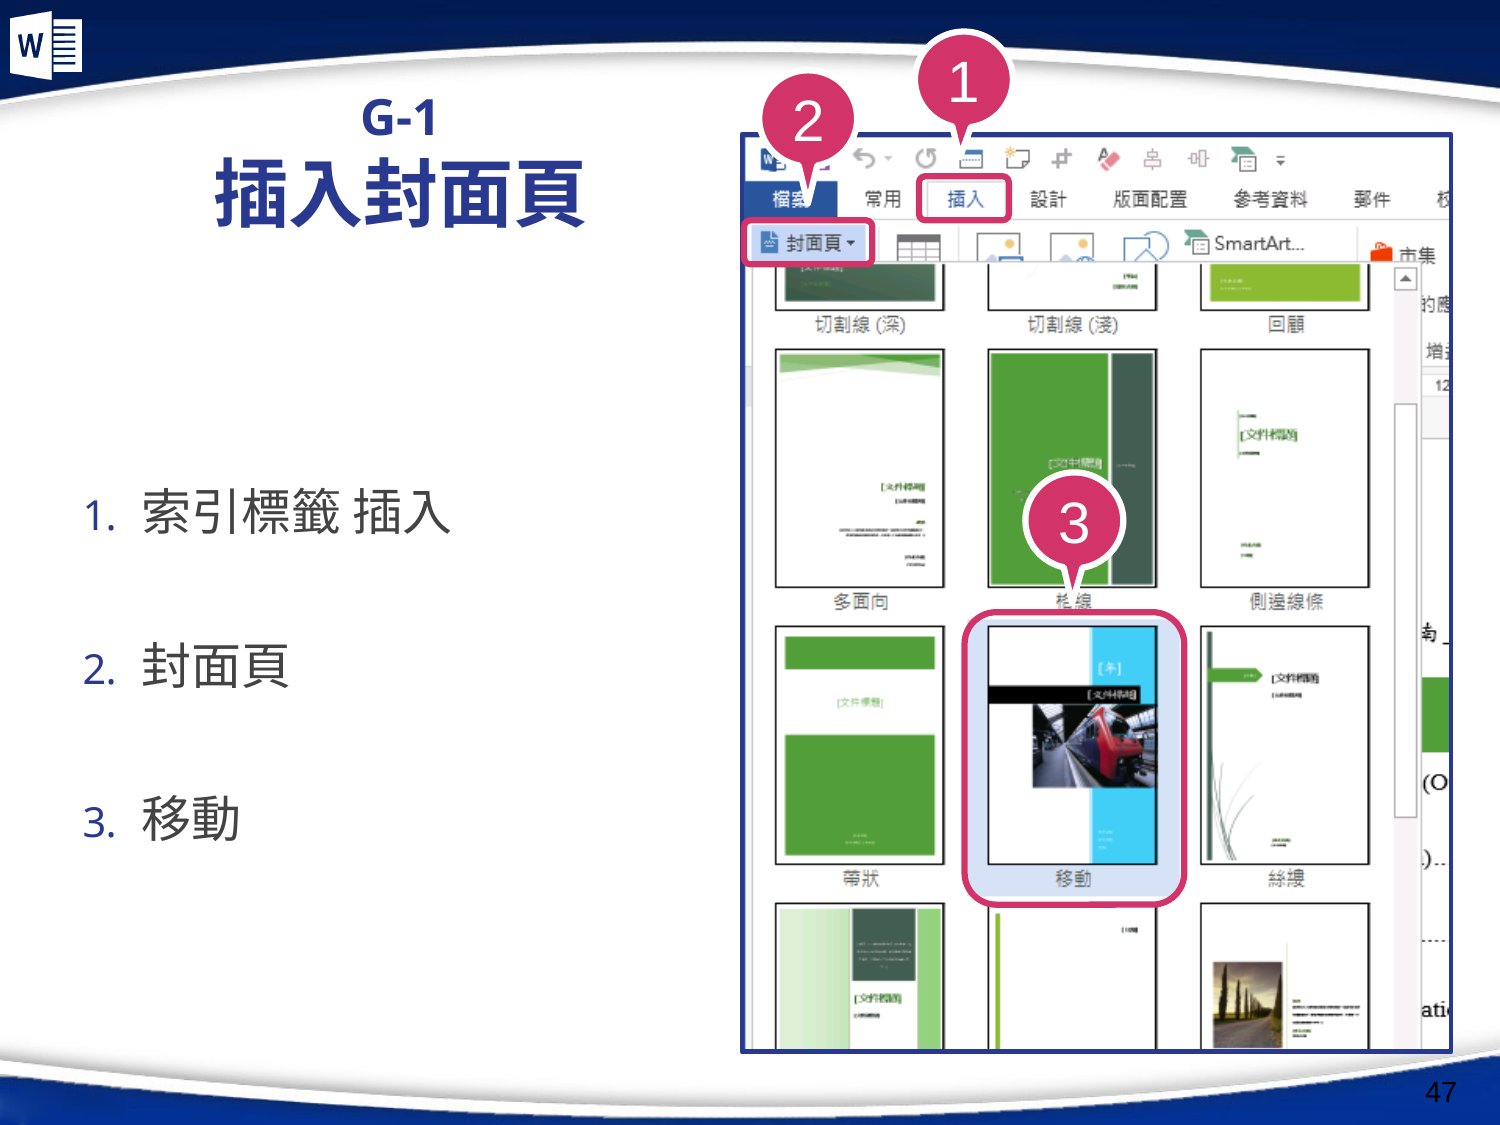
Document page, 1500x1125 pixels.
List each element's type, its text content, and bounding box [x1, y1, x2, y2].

slide_number ‹#› [1410, 1056, 1500, 1125]
list 索引標籤 插入 封面頁 移動 [51, 268, 708, 1000]
subtitle G-1 [60, 84, 741, 137]
picture [0, 0, 1500, 1125]
text_box 1 [915, 31, 1013, 135]
text_box 2 [759, 70, 858, 135]
title 插入封面頁 [51, 136, 740, 246]
